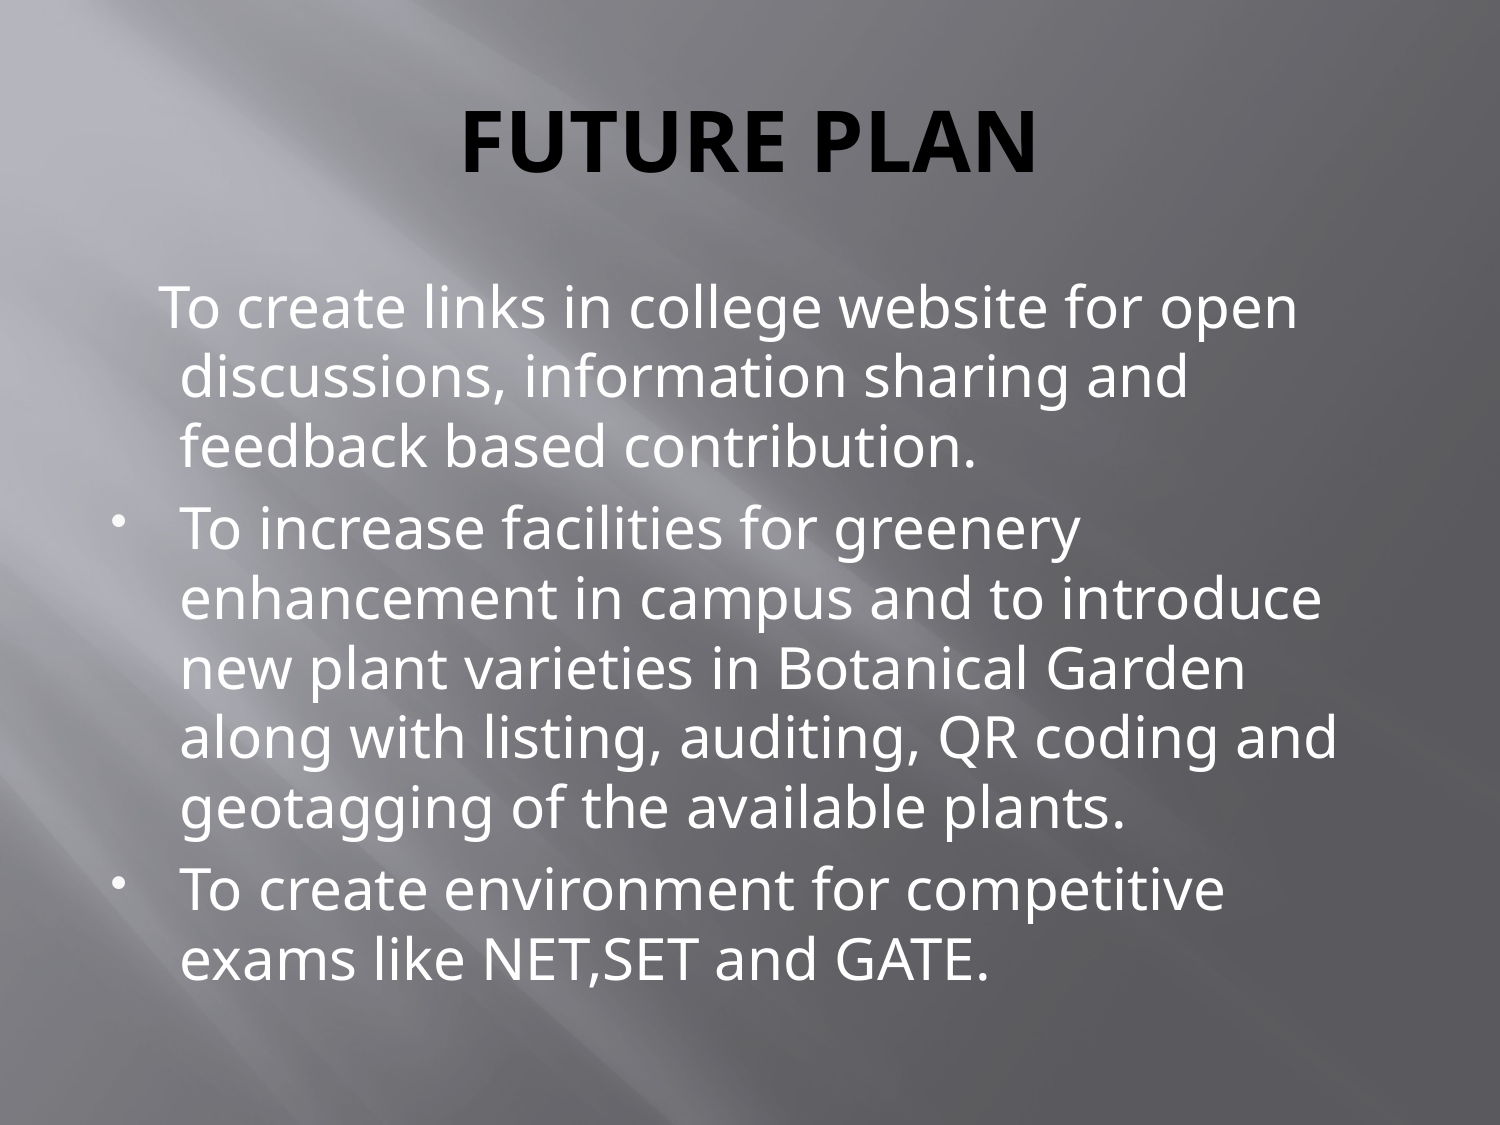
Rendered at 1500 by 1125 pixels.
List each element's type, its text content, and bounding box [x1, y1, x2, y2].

title FUTURE PLAN [75, 45, 1425, 233]
list To create links in college website for open discussions, information sharing and feedback based contribution. To increase facilities for greenery enhancement in campus and to introduce new plant varieties in Botanical Garden along with listing, auditing, QR coding and geotagging of the available plants. To create environment for competitive exams like NET,SET and GATE. [75, 262, 1425, 1035]
